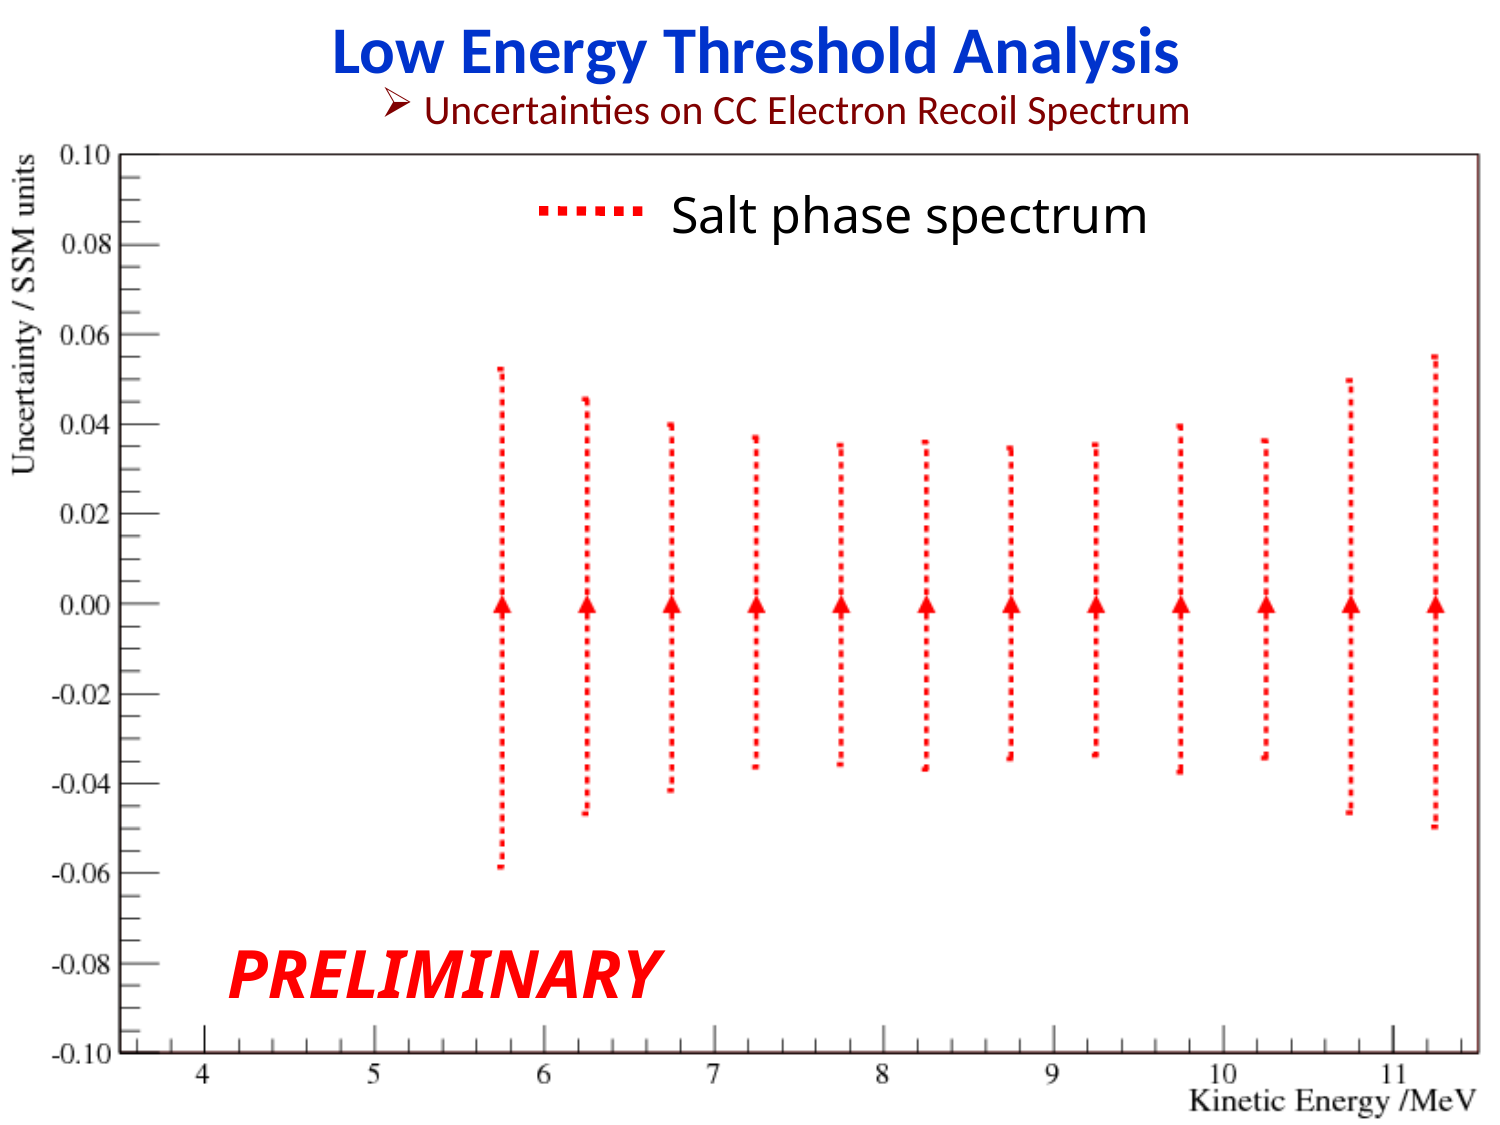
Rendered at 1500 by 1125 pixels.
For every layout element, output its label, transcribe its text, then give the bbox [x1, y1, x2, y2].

picture [0, 140, 1491, 1125]
text_box Low Energy Threshold Analysis [317, 0, 1197, 95]
text_box Uncertainties on CC Electron Recoil Spectrum [366, 75, 1207, 139]
